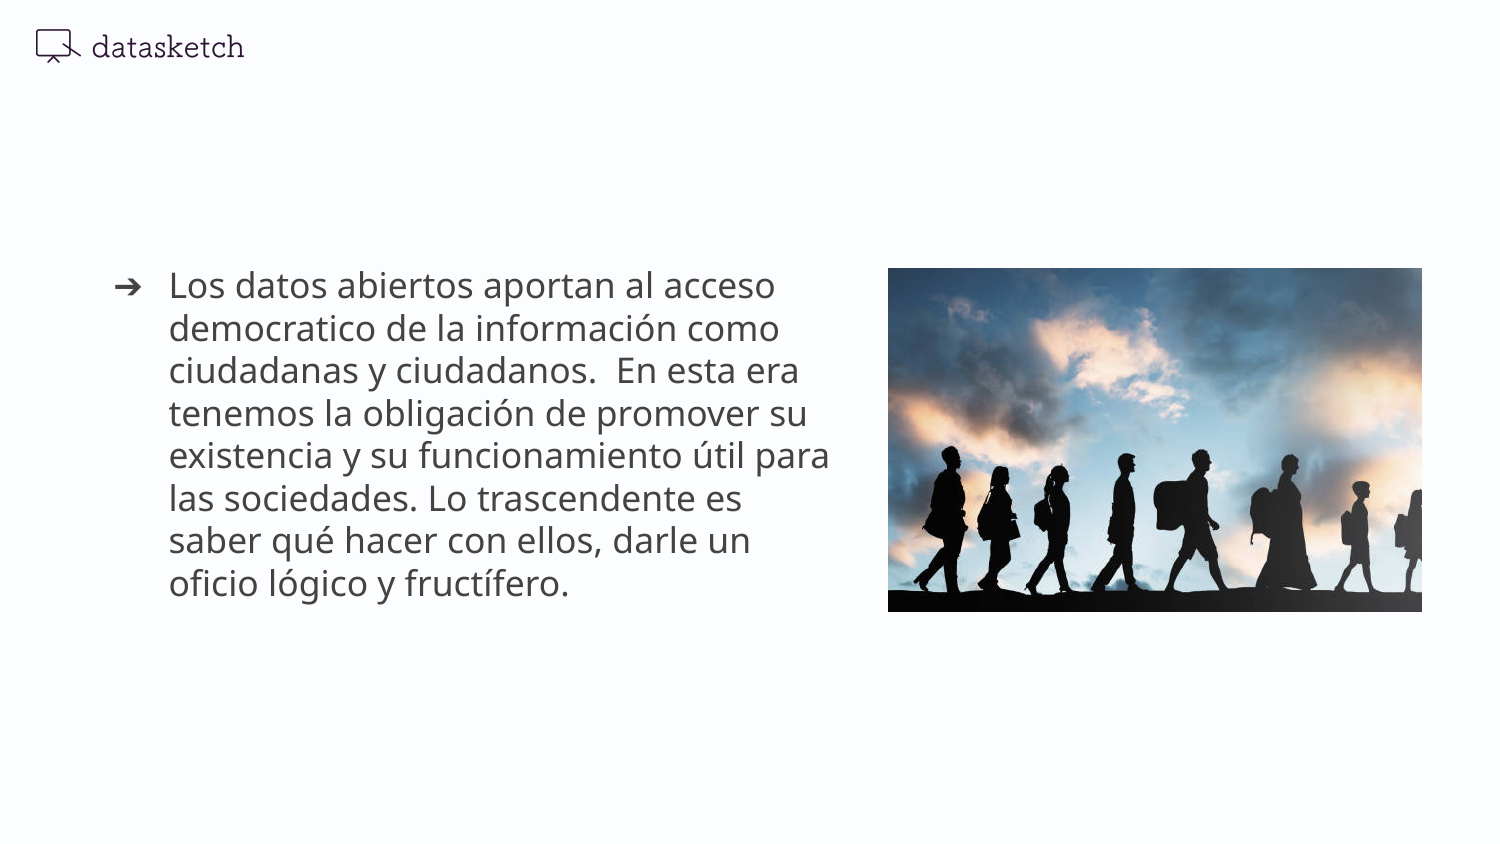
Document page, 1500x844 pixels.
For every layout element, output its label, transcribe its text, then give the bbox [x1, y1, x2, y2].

title Los datos abiertos aportan al acceso democratico de la información como ciudadanas y ciudadanos. En esta era tenemos la obligación de promover su existencia y su funcionamiento útil para las sociedades. Lo trascendente es saber qué hacer con ellos, darle un oficio lógico y fructífero. [78, 139, 847, 685]
picture [36, 29, 244, 64]
picture [867, 268, 1423, 612]
